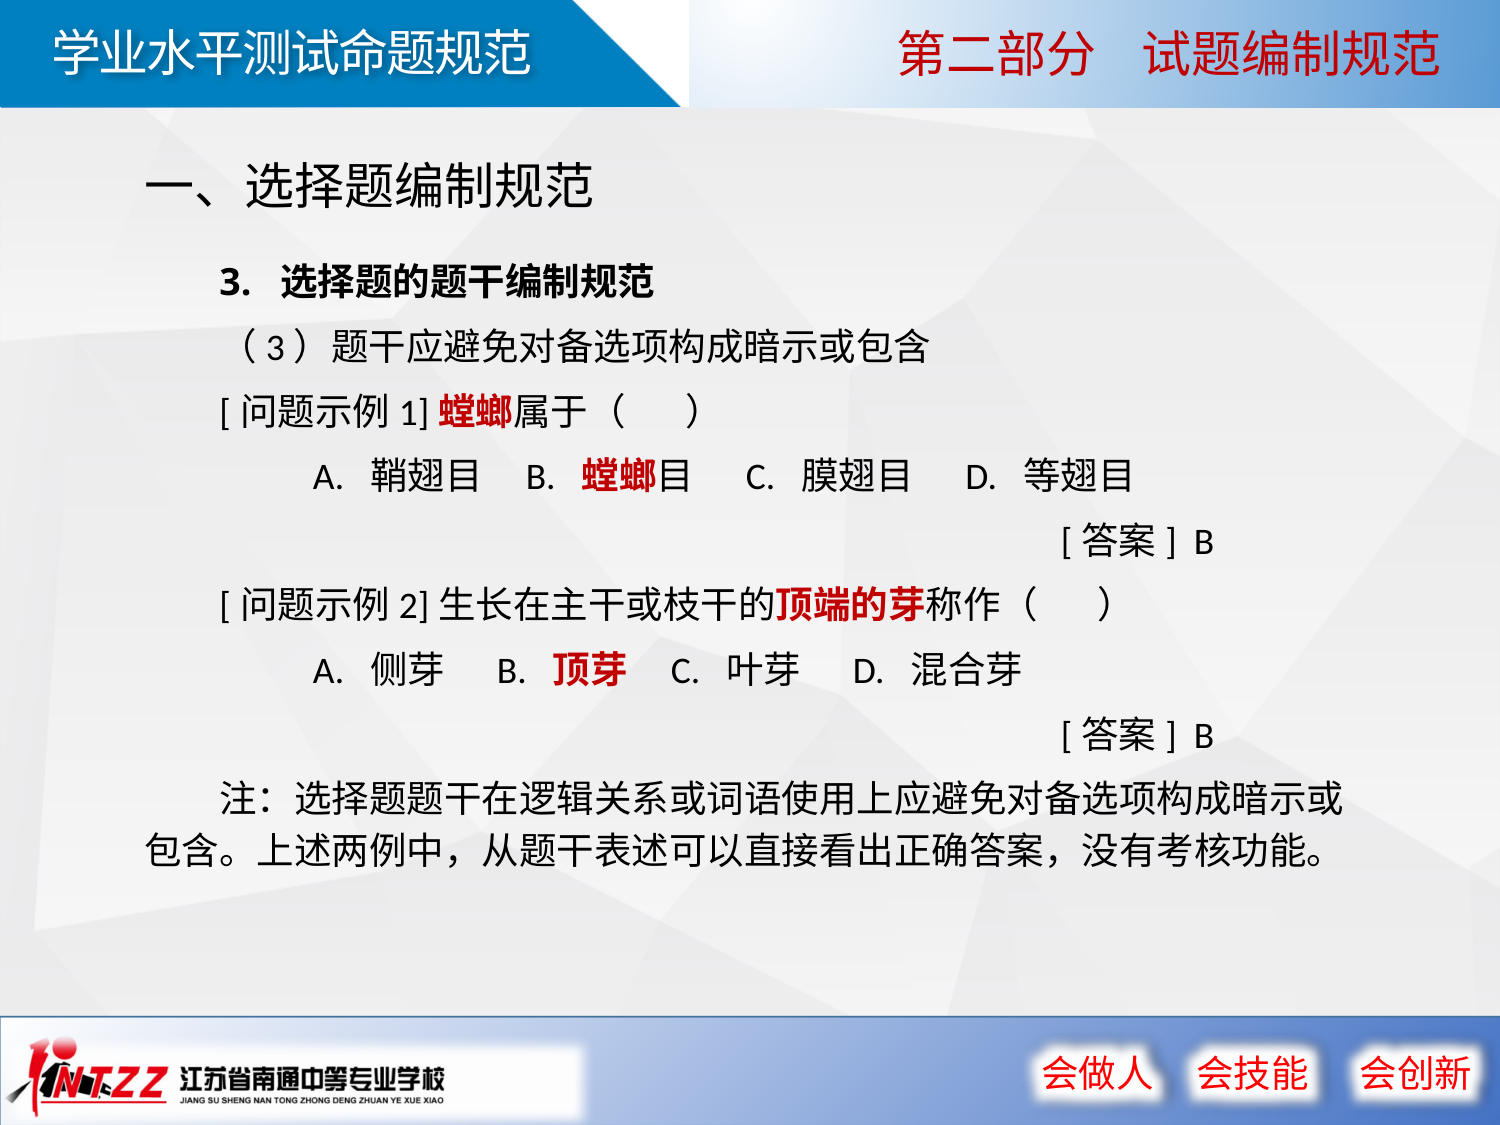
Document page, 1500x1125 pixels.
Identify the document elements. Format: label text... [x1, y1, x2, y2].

picture [20, 1052, 577, 1114]
picture [0, 108, 1500, 1015]
text_box 一、选择题编制规范 [129, 147, 749, 223]
text_box 第二部分 试题编制规范 [881, 15, 1484, 91]
text_box 3. 选择题的题干编制规范 （3）题干应避免对备选项构成暗示或包含 [问题示例1]螳螂属于（ ） A. 鞘翅目 B. 螳螂目 C. 膜翅目 D. 等翅目 [答案] B [问题示例2]生长在主干或枝干的顶端的芽称作（ ） A. 侧芽 B. 顶芽 C. 叶芽 D. 混合芽 [答案] B 注：选择题题干在逻辑关系或词语使用上应避免对备选项构成暗示或包含。上述两例中，从题干表述可以直接看出正确答案，没有考核功能。 [129, 243, 1395, 913]
picture [574, 0, 689, 107]
